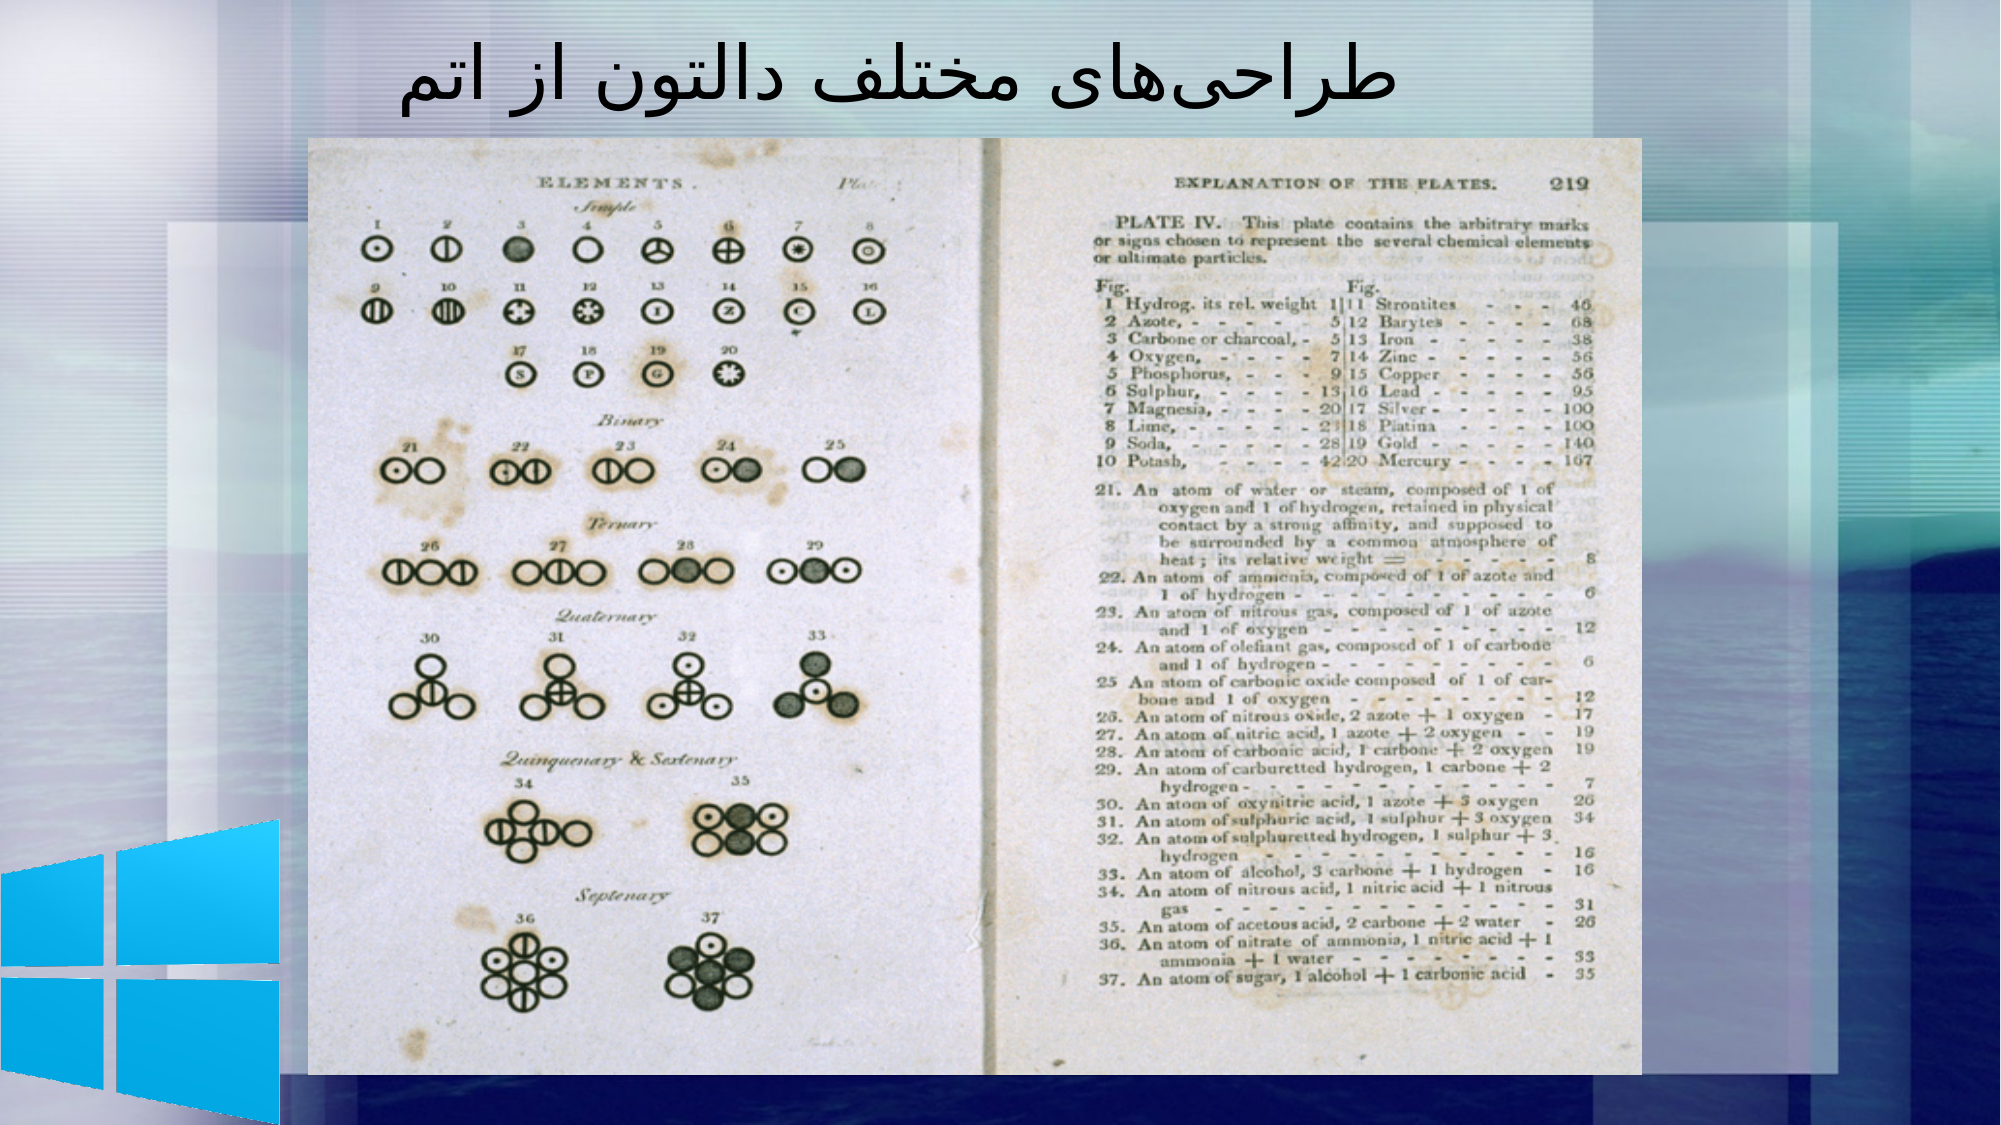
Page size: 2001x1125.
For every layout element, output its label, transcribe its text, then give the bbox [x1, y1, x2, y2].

picture [0, 0, 2001, 1125]
text_box طراحی‌های مختلف دالتون از اتم [382, 17, 1415, 123]
